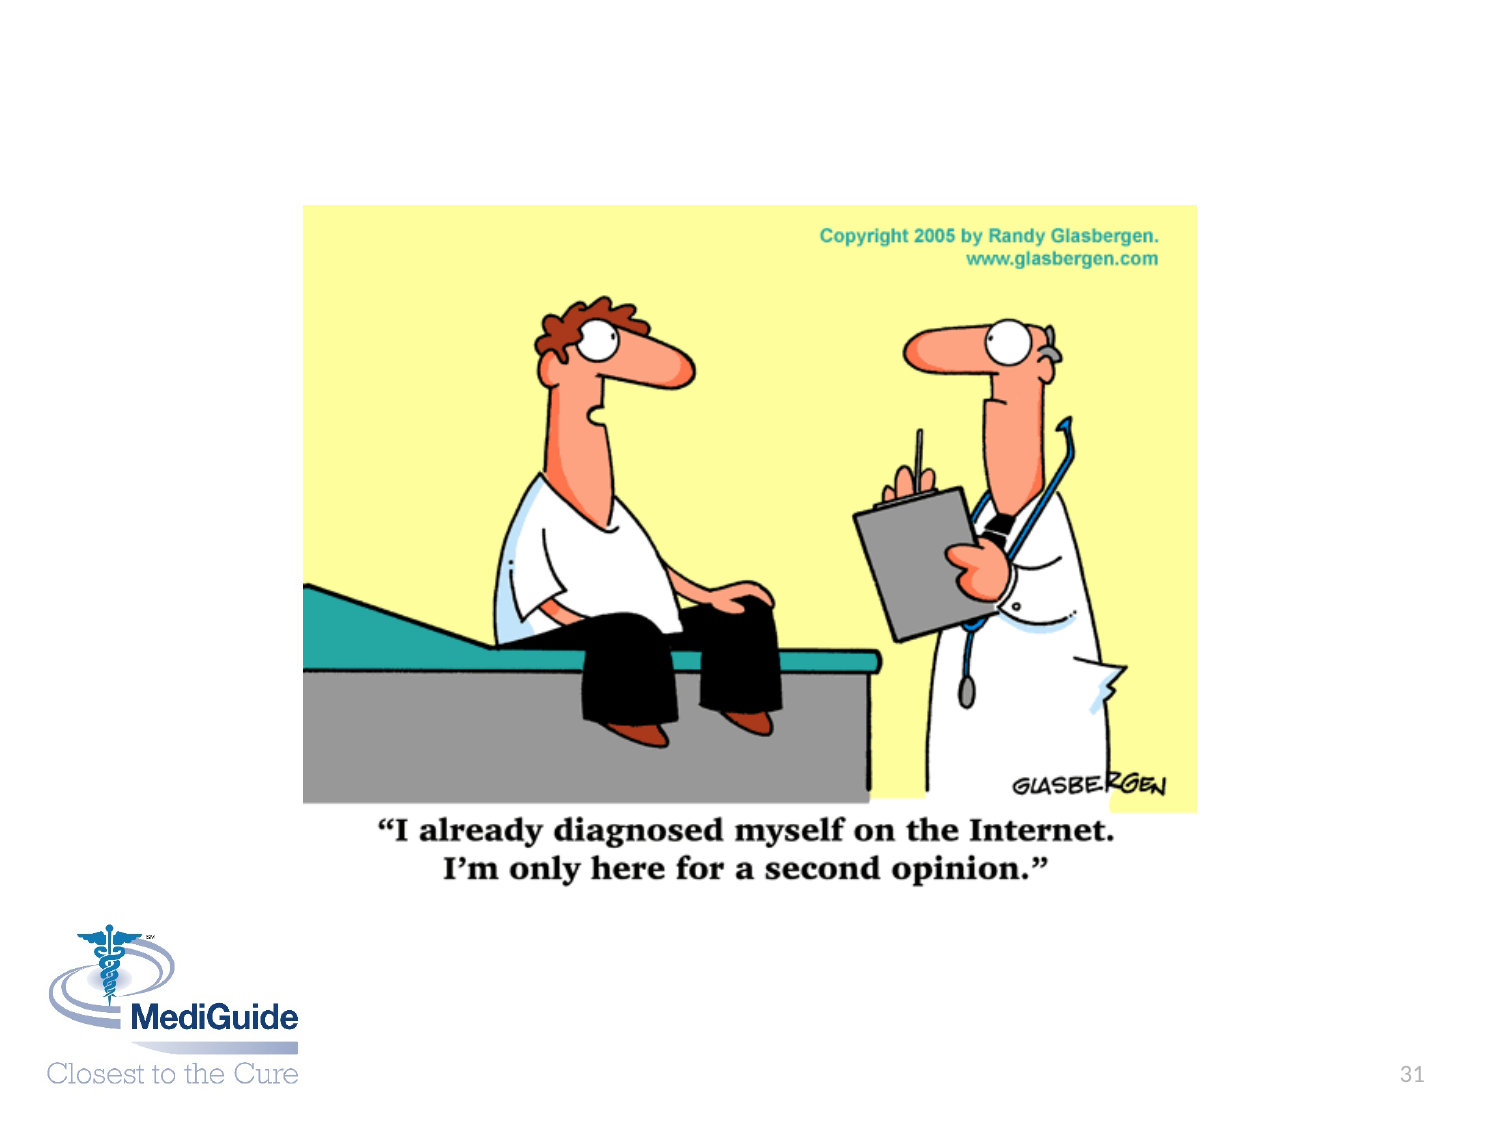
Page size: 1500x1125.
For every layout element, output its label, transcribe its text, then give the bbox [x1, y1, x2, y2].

slide_number 31 [1074, 1042, 1425, 1103]
picture [17, 205, 1197, 1118]
